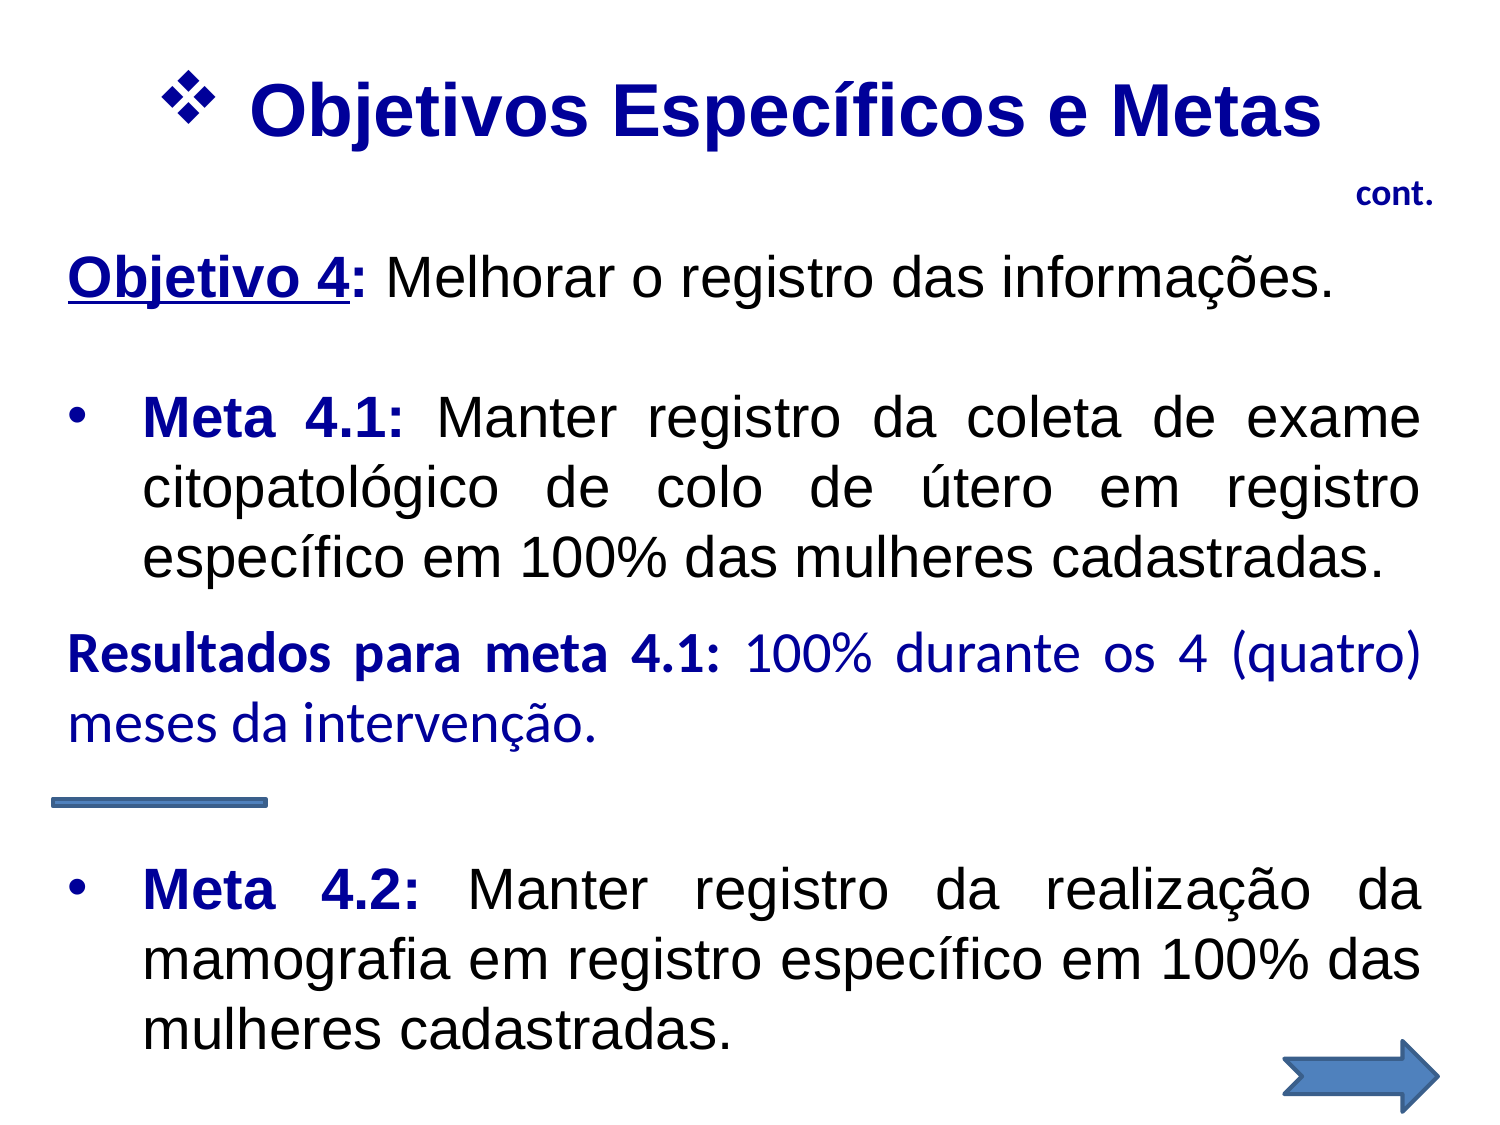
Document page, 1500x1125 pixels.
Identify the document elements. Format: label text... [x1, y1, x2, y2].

text_box Objetivo 4: Melhorar o registro das informações. Meta 4.1: Manter registro da coleta de exame citopatológico de colo de útero em registro específico em 100% das mulheres cadastradas. Resultados para meta 4.1: 100% durante os 4 (quatro) meses da intervenção. Meta 4.2: Manter registro da realização da mamografia em registro específico em 100% das mulheres cadastradas. [53, 231, 1438, 1069]
text_box cont. [1341, 160, 1450, 221]
text_box [1282, 1039, 1440, 1114]
text_box Objetivos Específicos e Metas [100, 54, 1401, 161]
text_box [51, 797, 268, 808]
